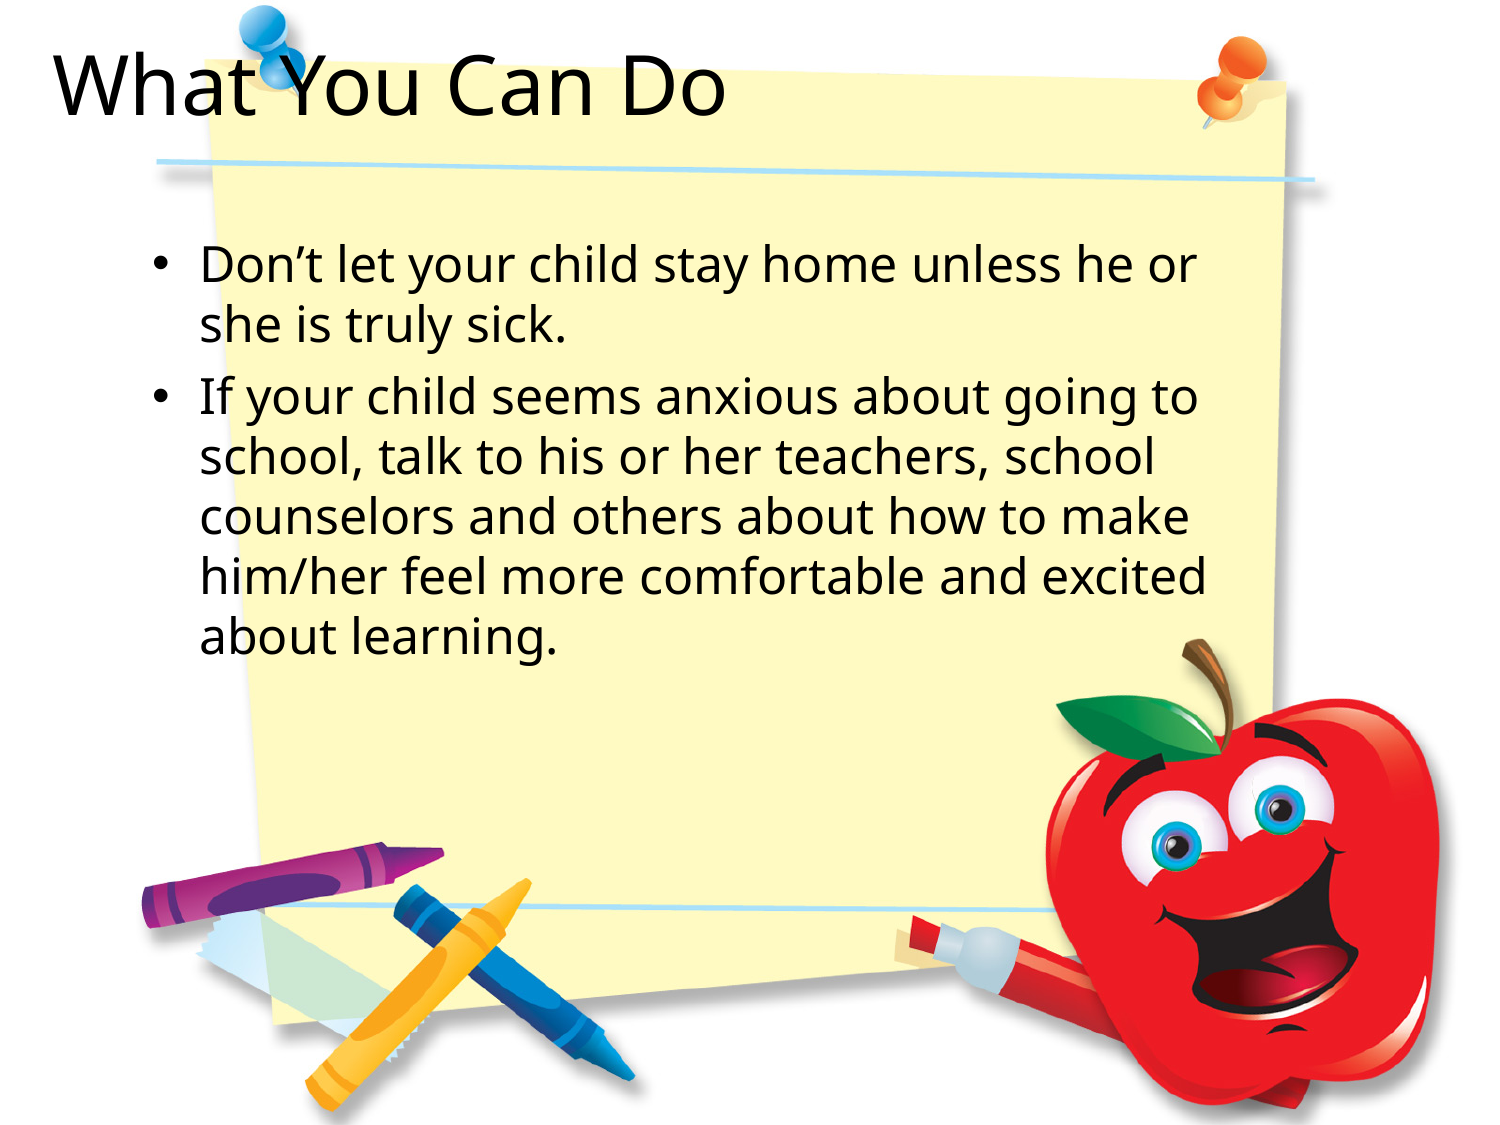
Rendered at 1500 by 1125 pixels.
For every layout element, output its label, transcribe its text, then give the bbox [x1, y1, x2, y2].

text_box Don’t let your child stay home unless he or she is truly sick. If your child seems anxious about going to school, talk to his or her teachers, school counselors and others about how to make him/her feel more comfortable and excited about learning. [137, 224, 1263, 808]
picture [0, 0, 1500, 1125]
text_box What You Can Do [37, 24, 1263, 140]
